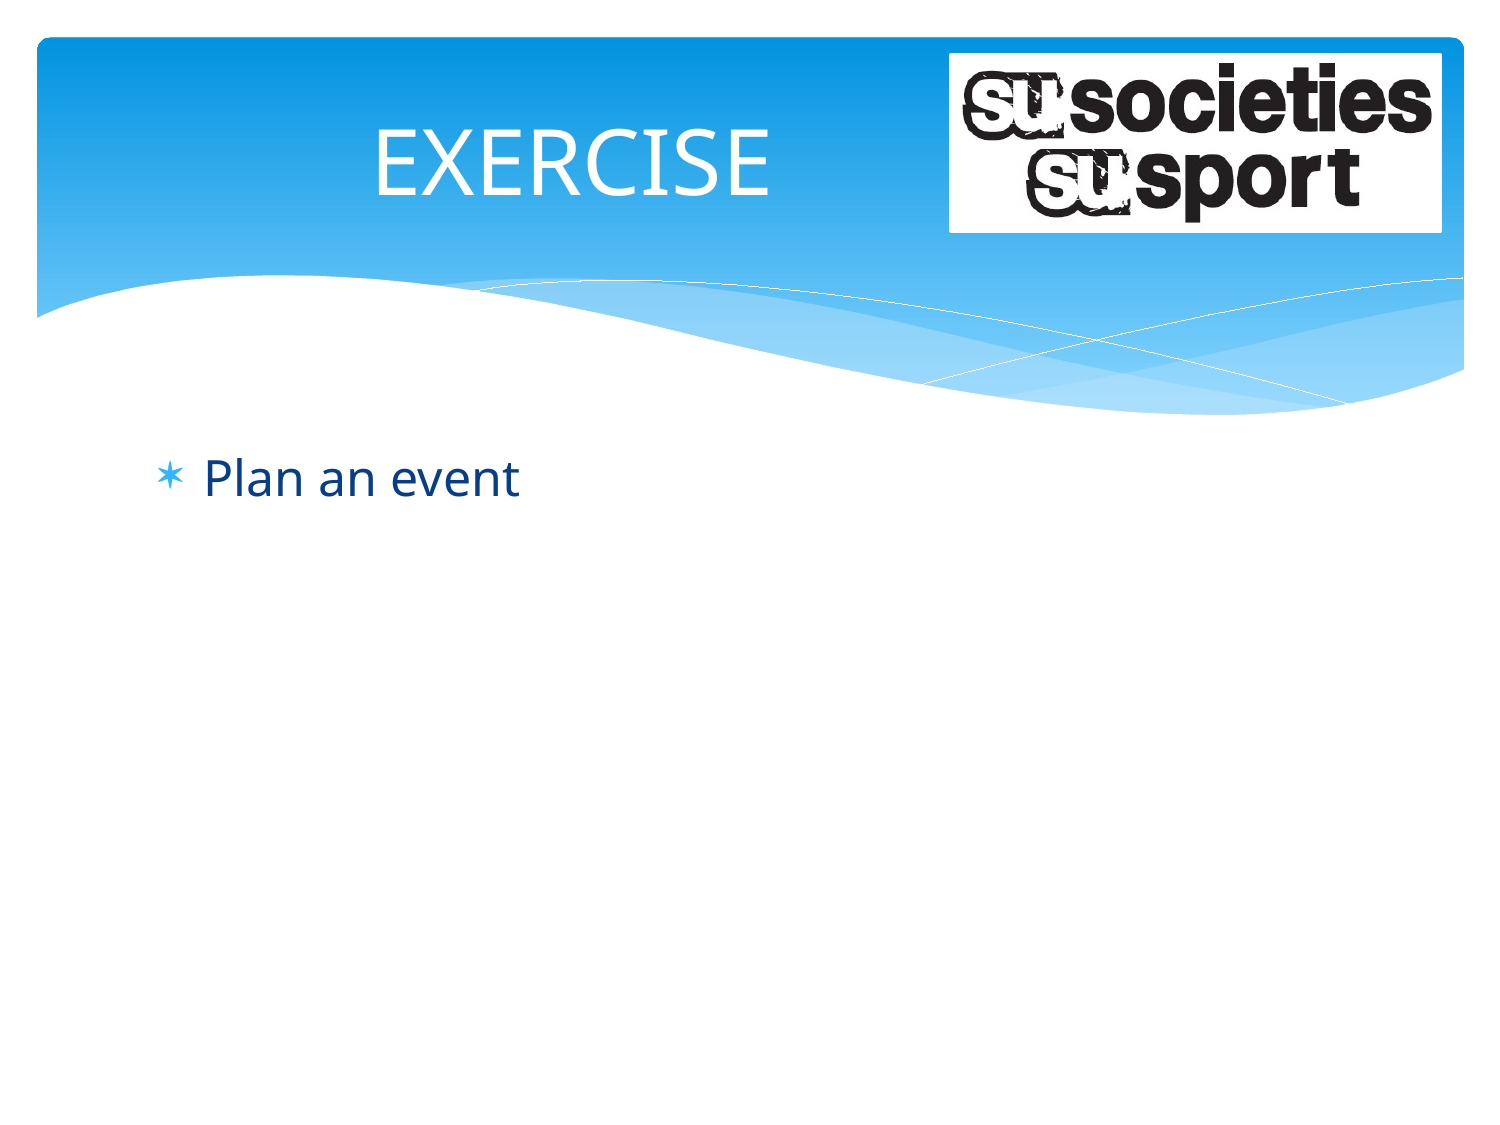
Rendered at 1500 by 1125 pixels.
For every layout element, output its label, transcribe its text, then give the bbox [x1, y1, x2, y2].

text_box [950, 54, 1443, 232]
list Plan an event [143, 438, 1359, 1005]
title EXERCISE [75, 55, 1069, 261]
